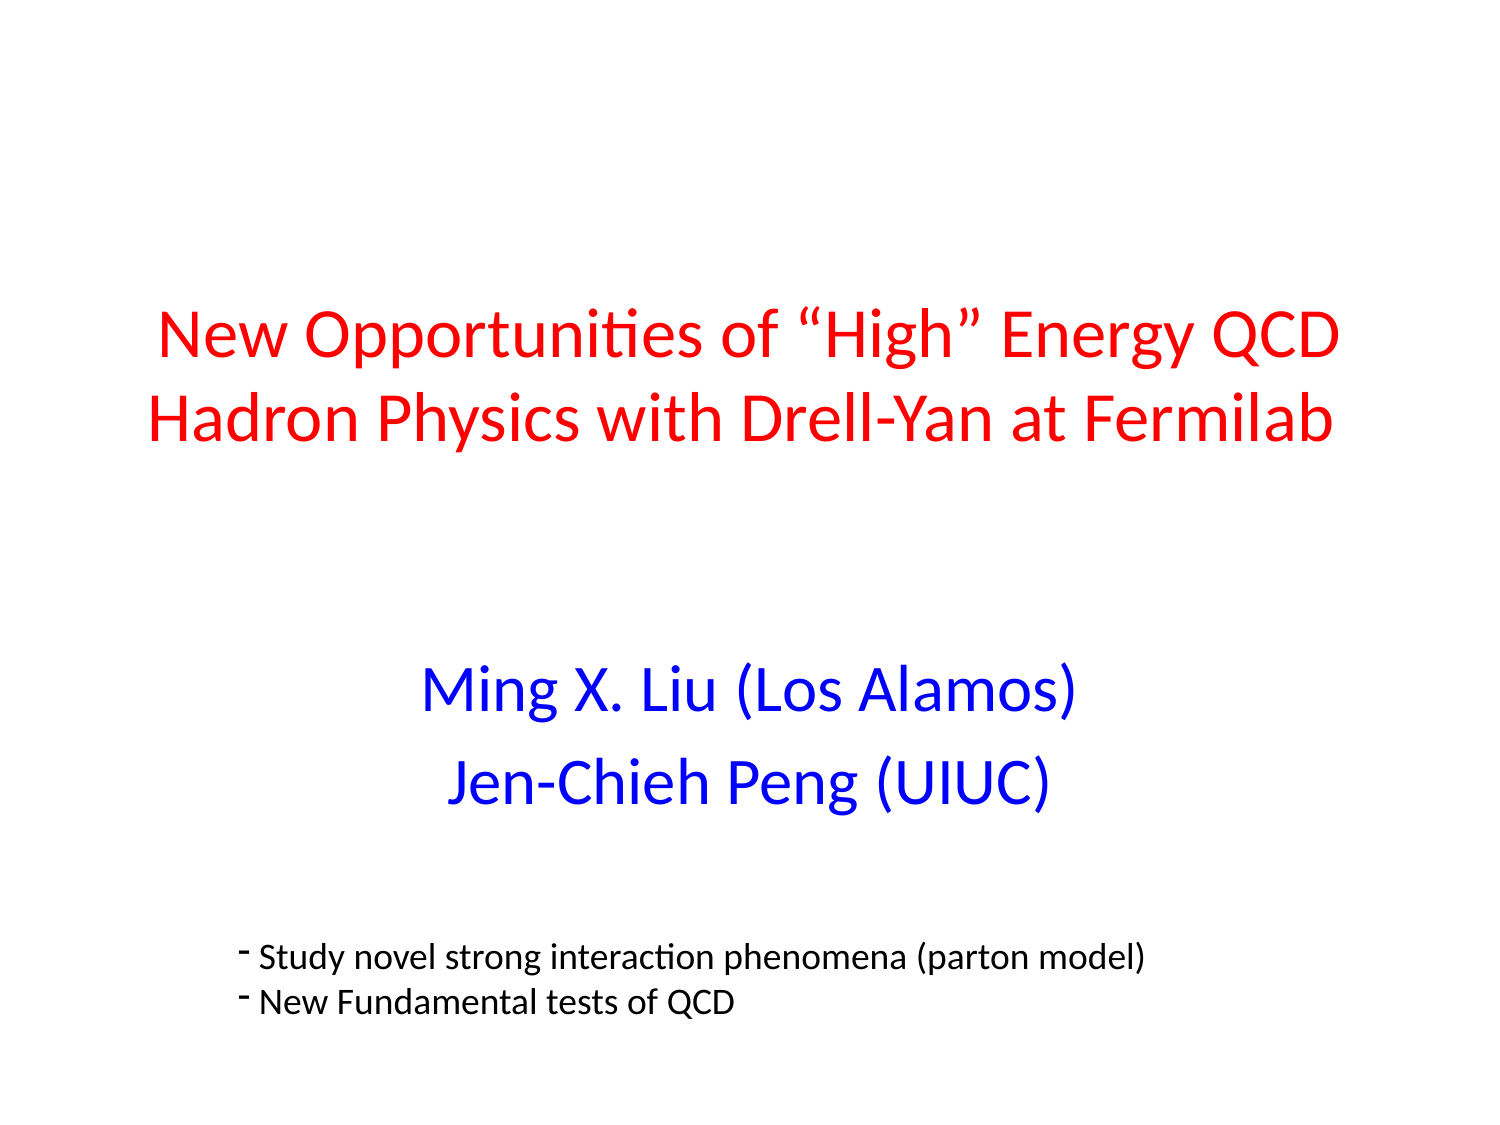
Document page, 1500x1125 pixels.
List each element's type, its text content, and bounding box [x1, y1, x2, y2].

text_box Study novel strong interaction phenomena (parton model) New Fundamental tests of QCD [223, 924, 1162, 1030]
subtitle Ming X. Liu (Los Alamos) Jen-Chieh Peng (UIUC) [225, 637, 1275, 925]
title New Opportunities of “High” Energy QCD Hadron Physics with Drell-Yan at Fermilab [112, 250, 1388, 492]
